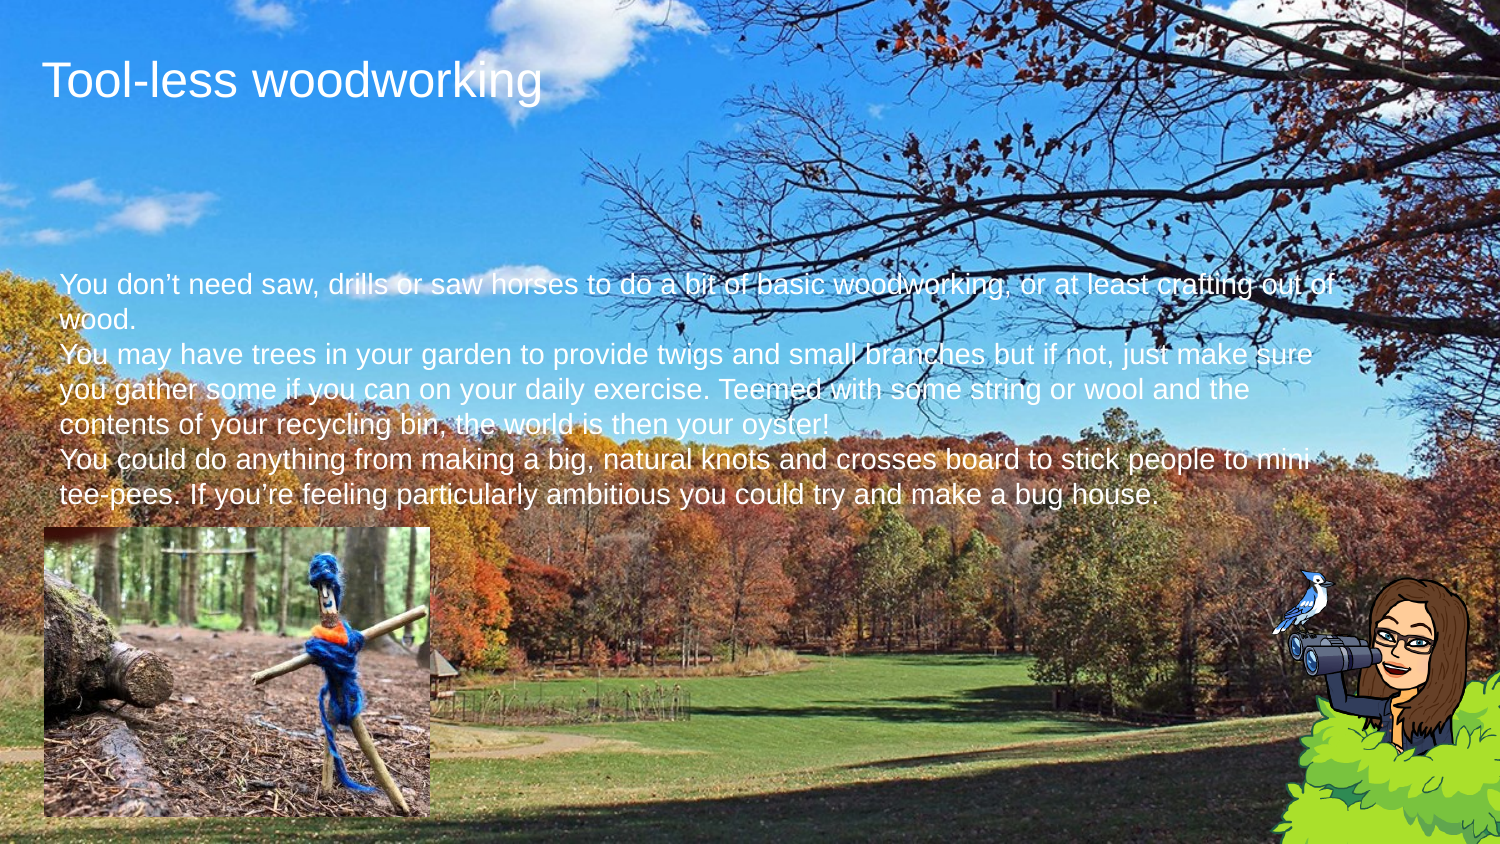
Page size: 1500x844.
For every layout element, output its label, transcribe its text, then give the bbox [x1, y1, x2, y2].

text_box [1421, 368, 1463, 497]
text_box [55, 220, 1421, 497]
text_box You don’t need saw, drills or saw horses to do a bit of basic woodworking, or at least crafting out of wood. You may have trees in your garden to provide twigs and small branches but if not, just make sure you gather some if you can on your daily exercise. Teemed with some string or wool and the contents of your recycling bin, the world is then your oyster! You could do anything from making a big, natural knots and crosses board to stick people to mini tee-pees. If you’re feeling particularly ambitious you could try and make a bug house. [44, 250, 1385, 810]
text_box Tool-less woodworking [26, 32, 630, 172]
picture [0, 0, 1500, 844]
text_box [37, 368, 44, 535]
